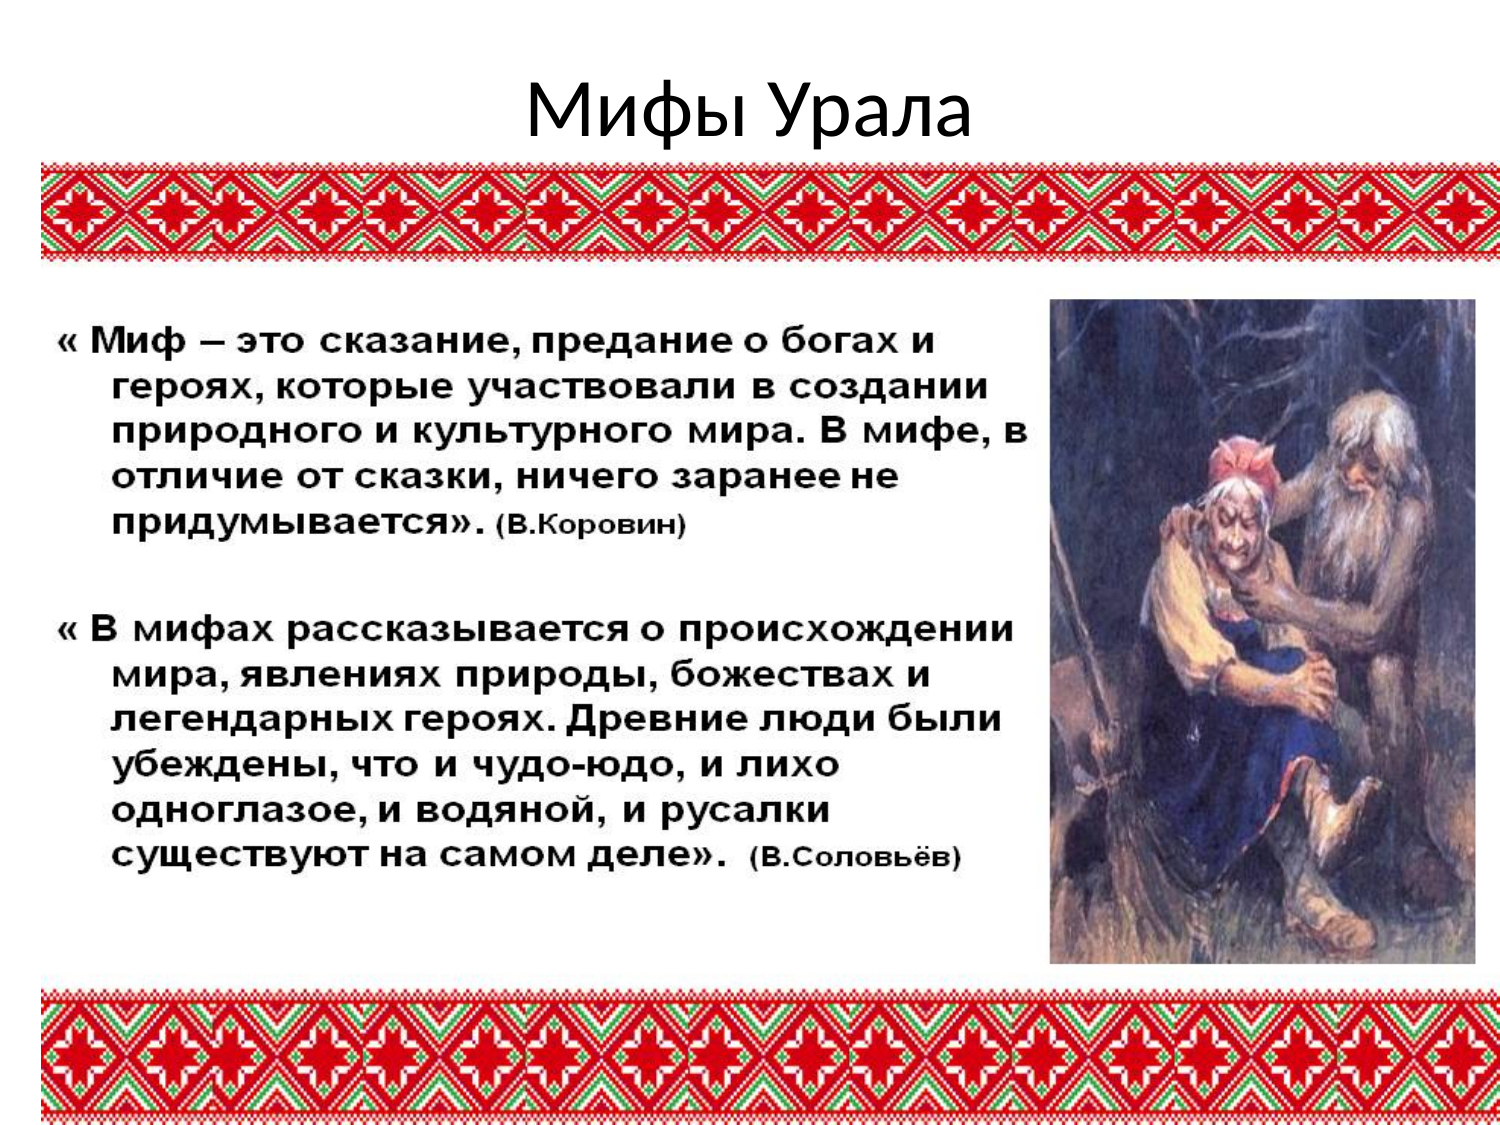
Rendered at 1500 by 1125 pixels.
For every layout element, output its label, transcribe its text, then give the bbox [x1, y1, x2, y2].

title Мифы Урала [75, 45, 1425, 159]
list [41, 160, 1500, 1125]
